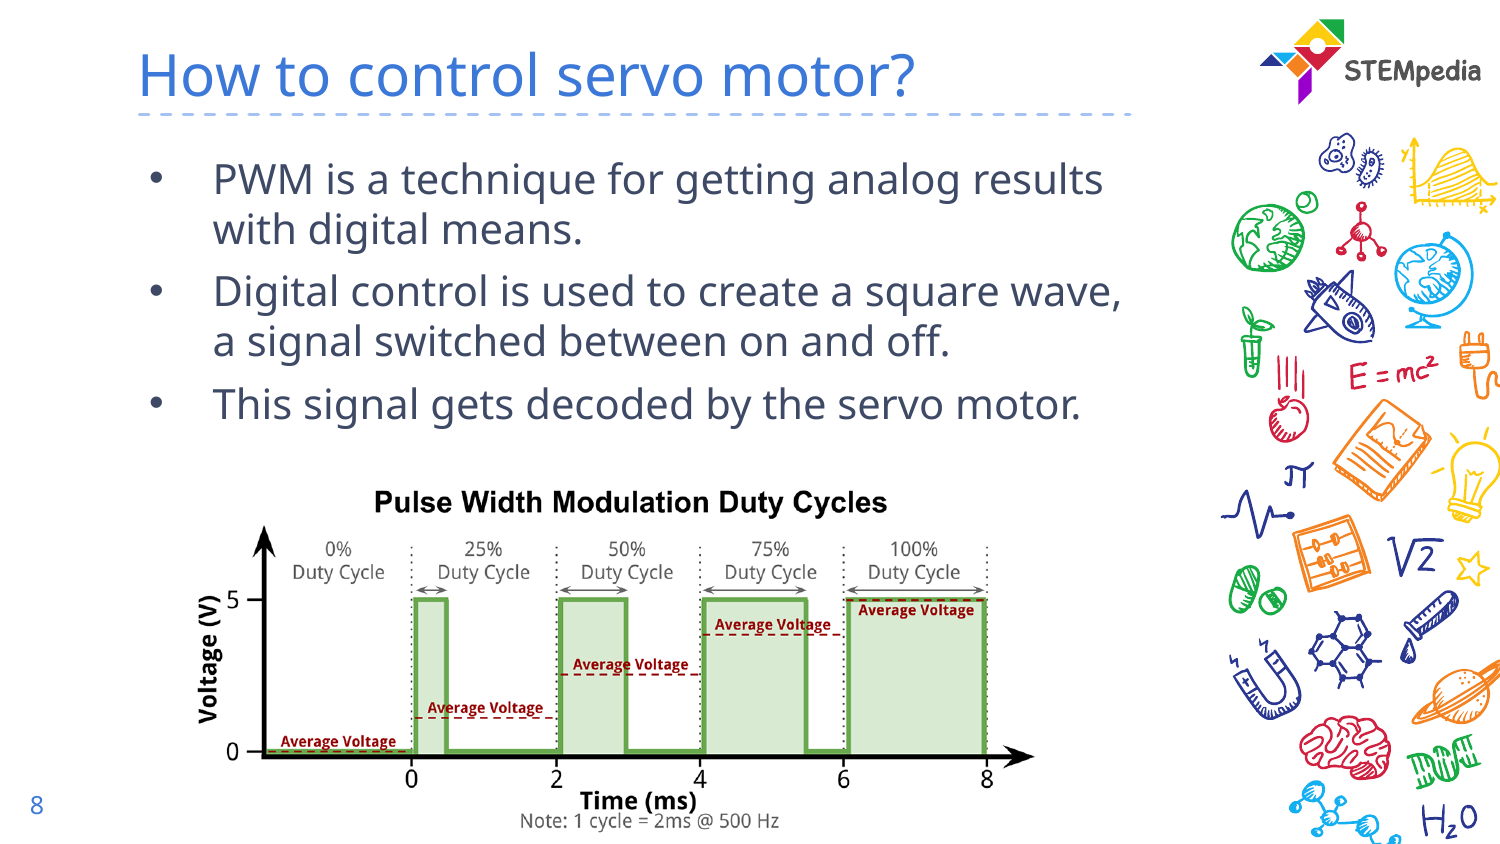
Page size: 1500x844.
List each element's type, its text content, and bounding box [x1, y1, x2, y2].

title How to control servo motor? [122, 0, 1130, 123]
list PWM is a technique for getting analog results with digital means. Digital control is used to create a square wave, a signal switched between on and off. This signal gets decoded by the servo motor. [122, 137, 1164, 806]
slide_number 8 [14, 774, 105, 840]
picture [184, 471, 1069, 834]
